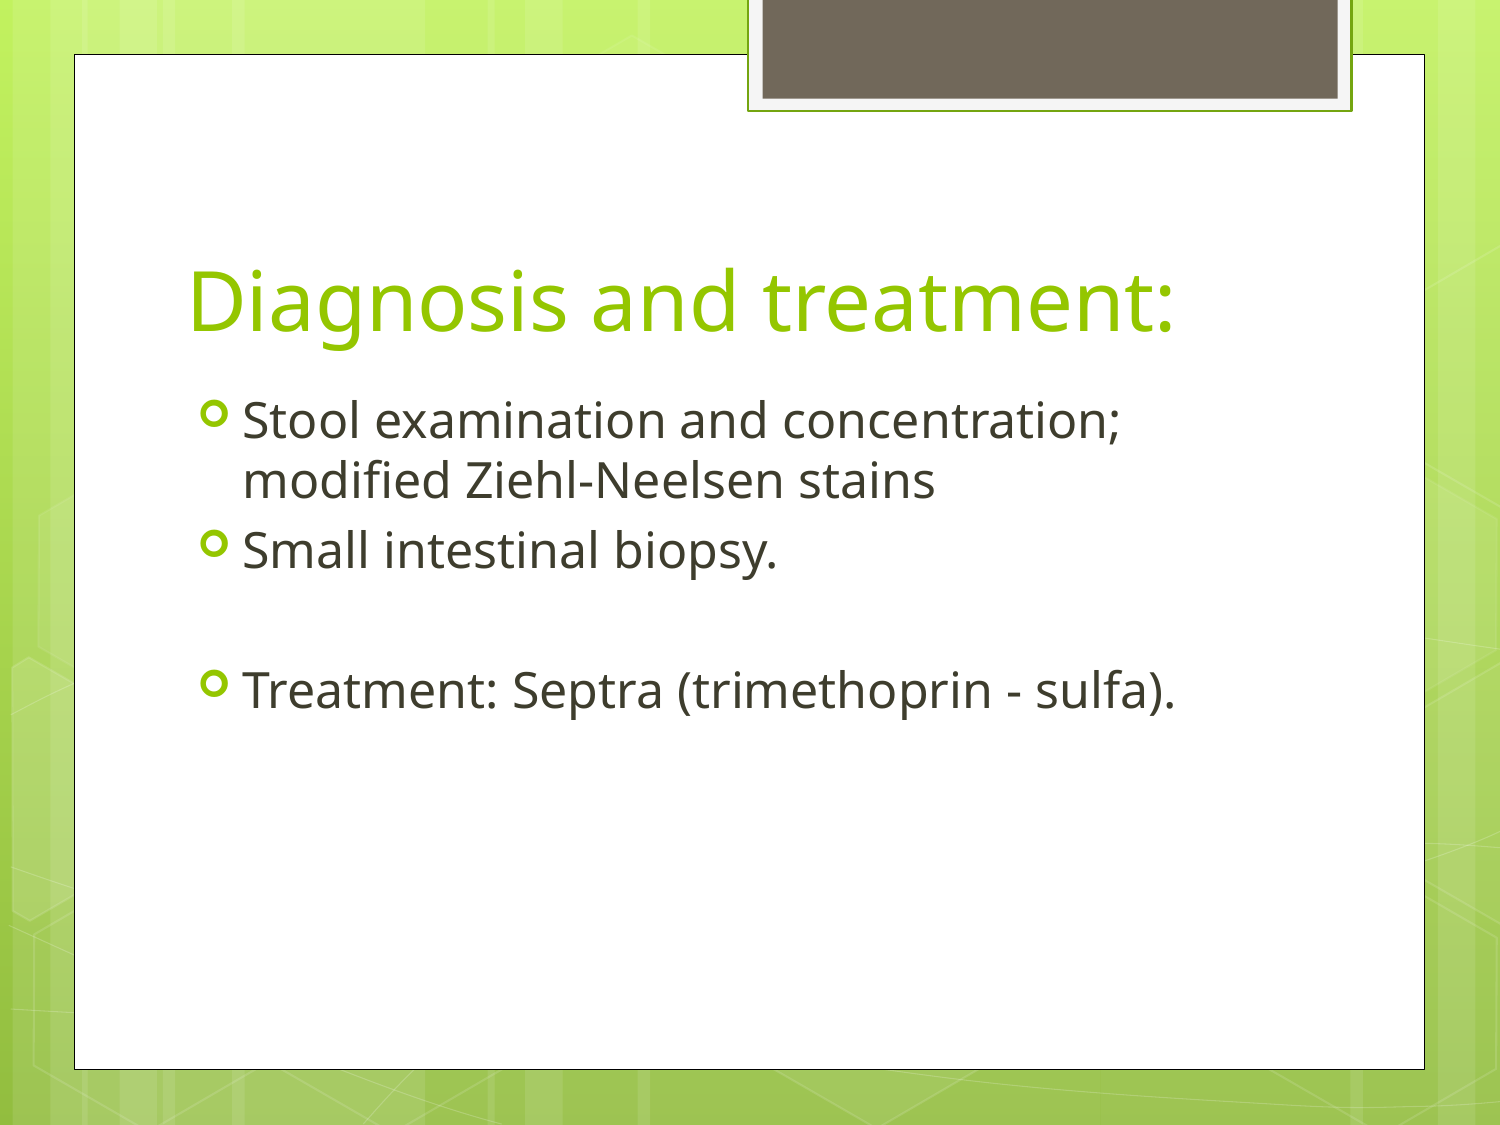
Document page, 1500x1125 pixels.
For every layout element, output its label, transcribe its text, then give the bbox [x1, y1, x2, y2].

list Stool examination and concentration; modified Ziehl-Neelsen stains Small intestinal biopsy. Treatment: Septra (trimethoprin - sulfa). [171, 381, 1283, 957]
title Diagnosis and treatment: [171, 168, 1324, 357]
